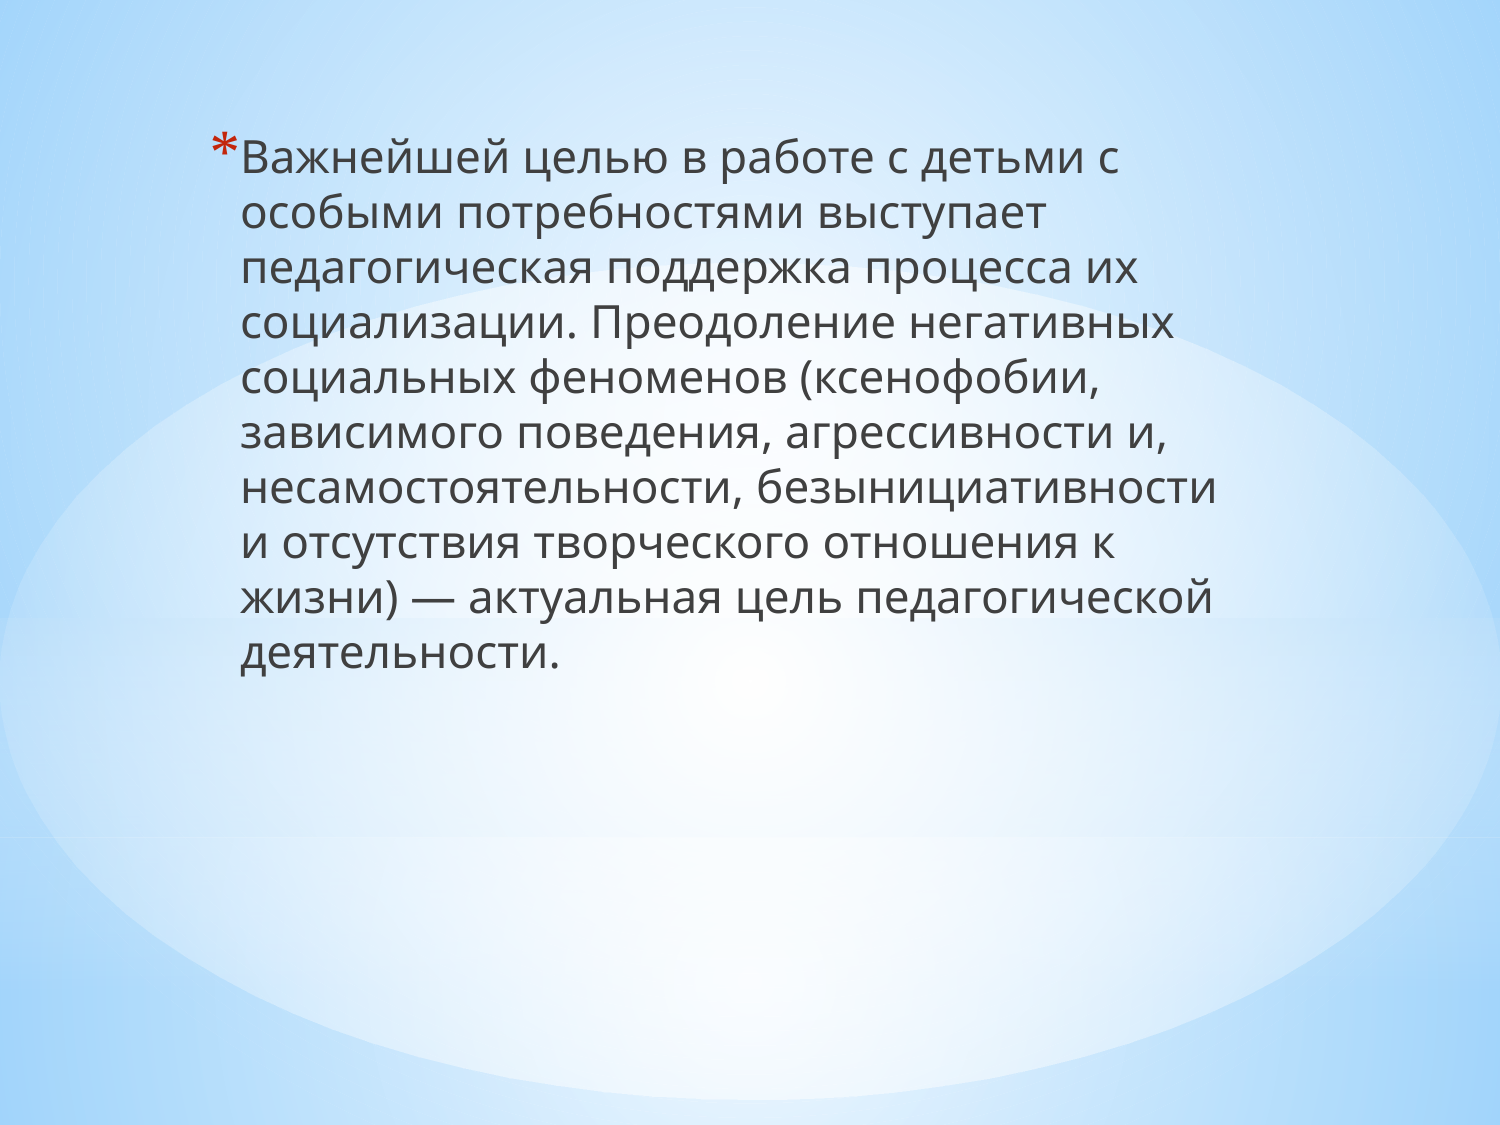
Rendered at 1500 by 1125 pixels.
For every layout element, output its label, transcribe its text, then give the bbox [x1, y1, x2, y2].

list Важнейшей целью в работе с детьми с особыми потребностями выступает педагогическая поддержка процесса их социализации. Преодоление негативных социальных феноменов (ксенофобии, зависимого поведения, агрессивности и, несамостоятельности, безынициативности и отсутствия творческого отношения к жизни) — актуальная цель педагогической деятельности. [187, 120, 1238, 690]
